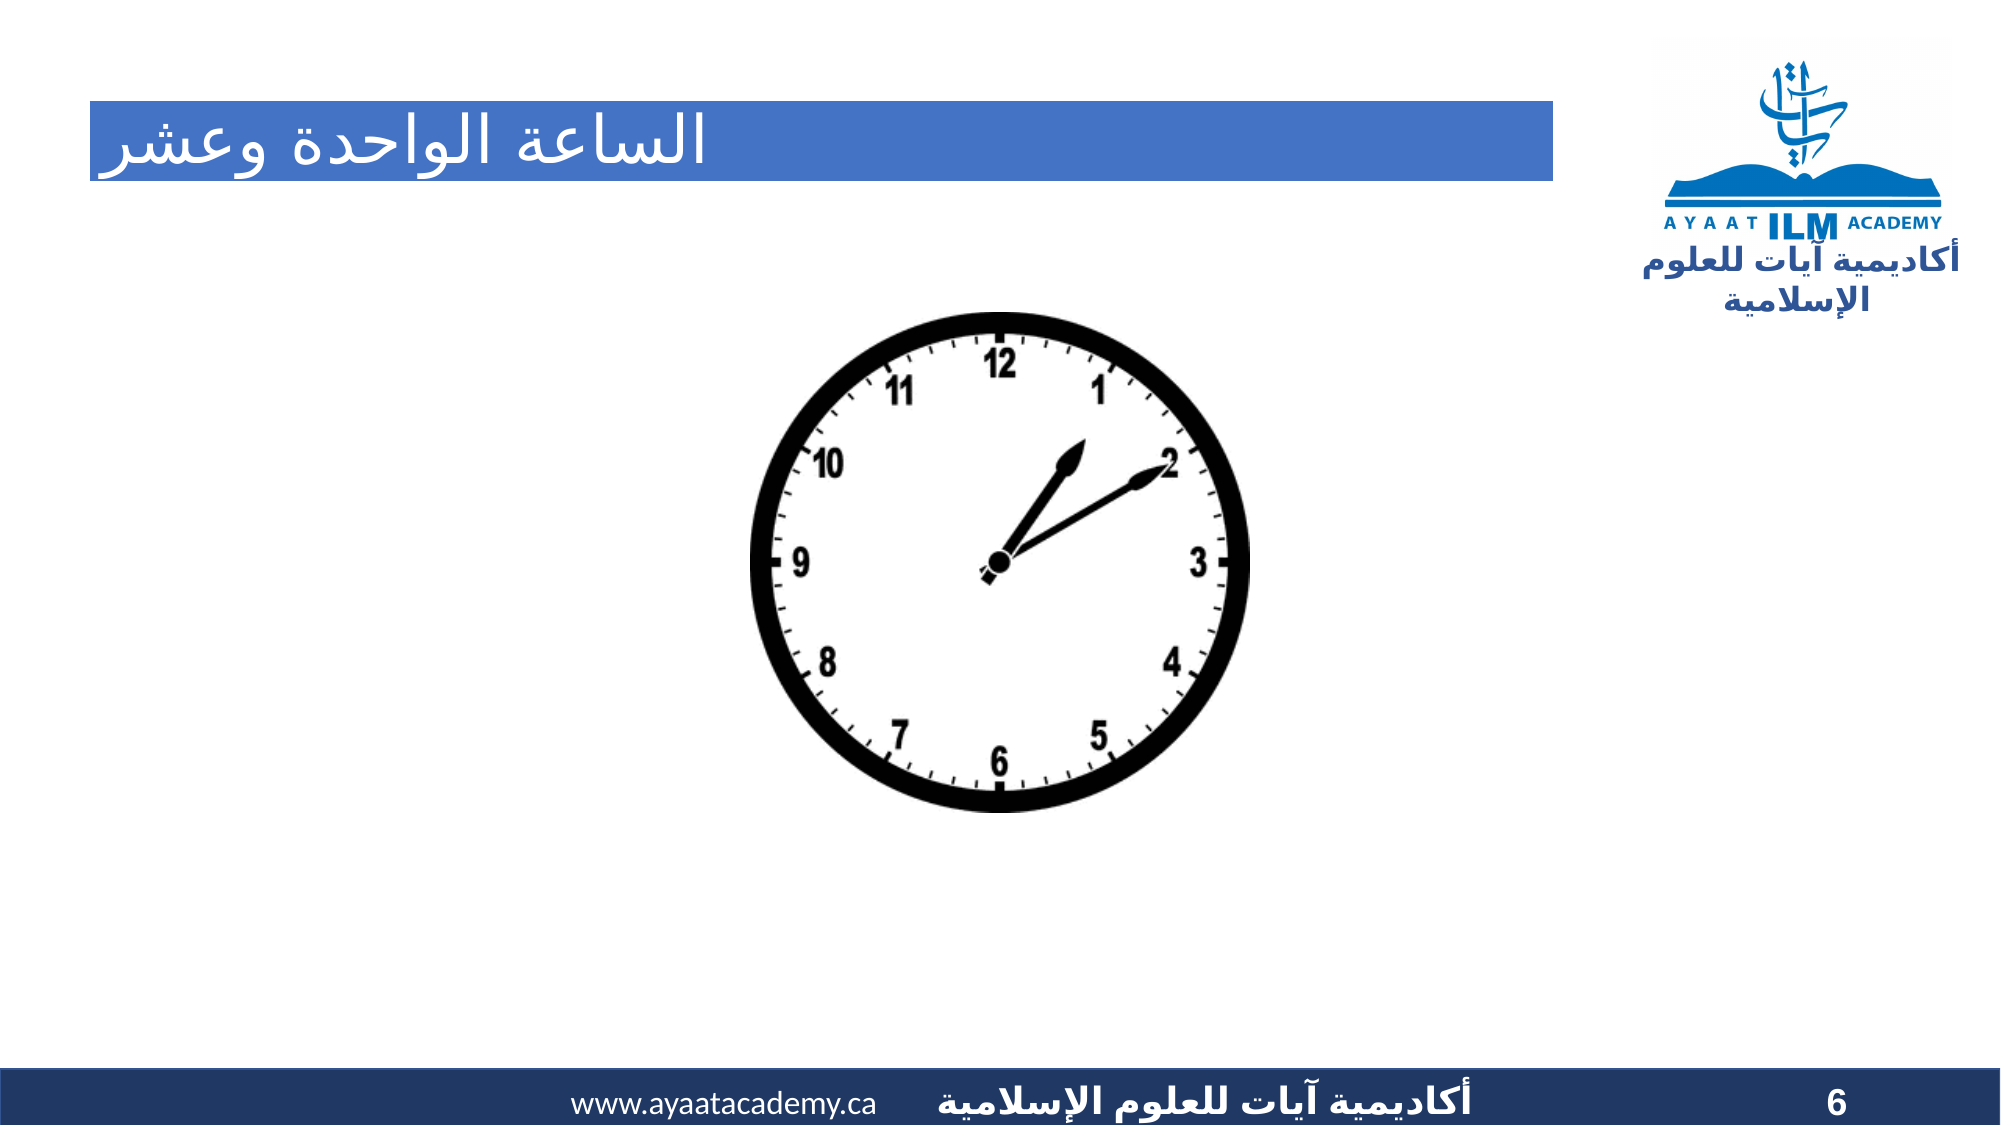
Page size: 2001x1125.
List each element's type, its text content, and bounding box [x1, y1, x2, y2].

table_header [730, 103, 1551, 179]
slide_number 6 [1412, 1070, 1863, 1125]
picture [749, 312, 1250, 813]
table_header الساعة الواحدة وعشر [91, 103, 730, 179]
picture [1651, 37, 1952, 257]
